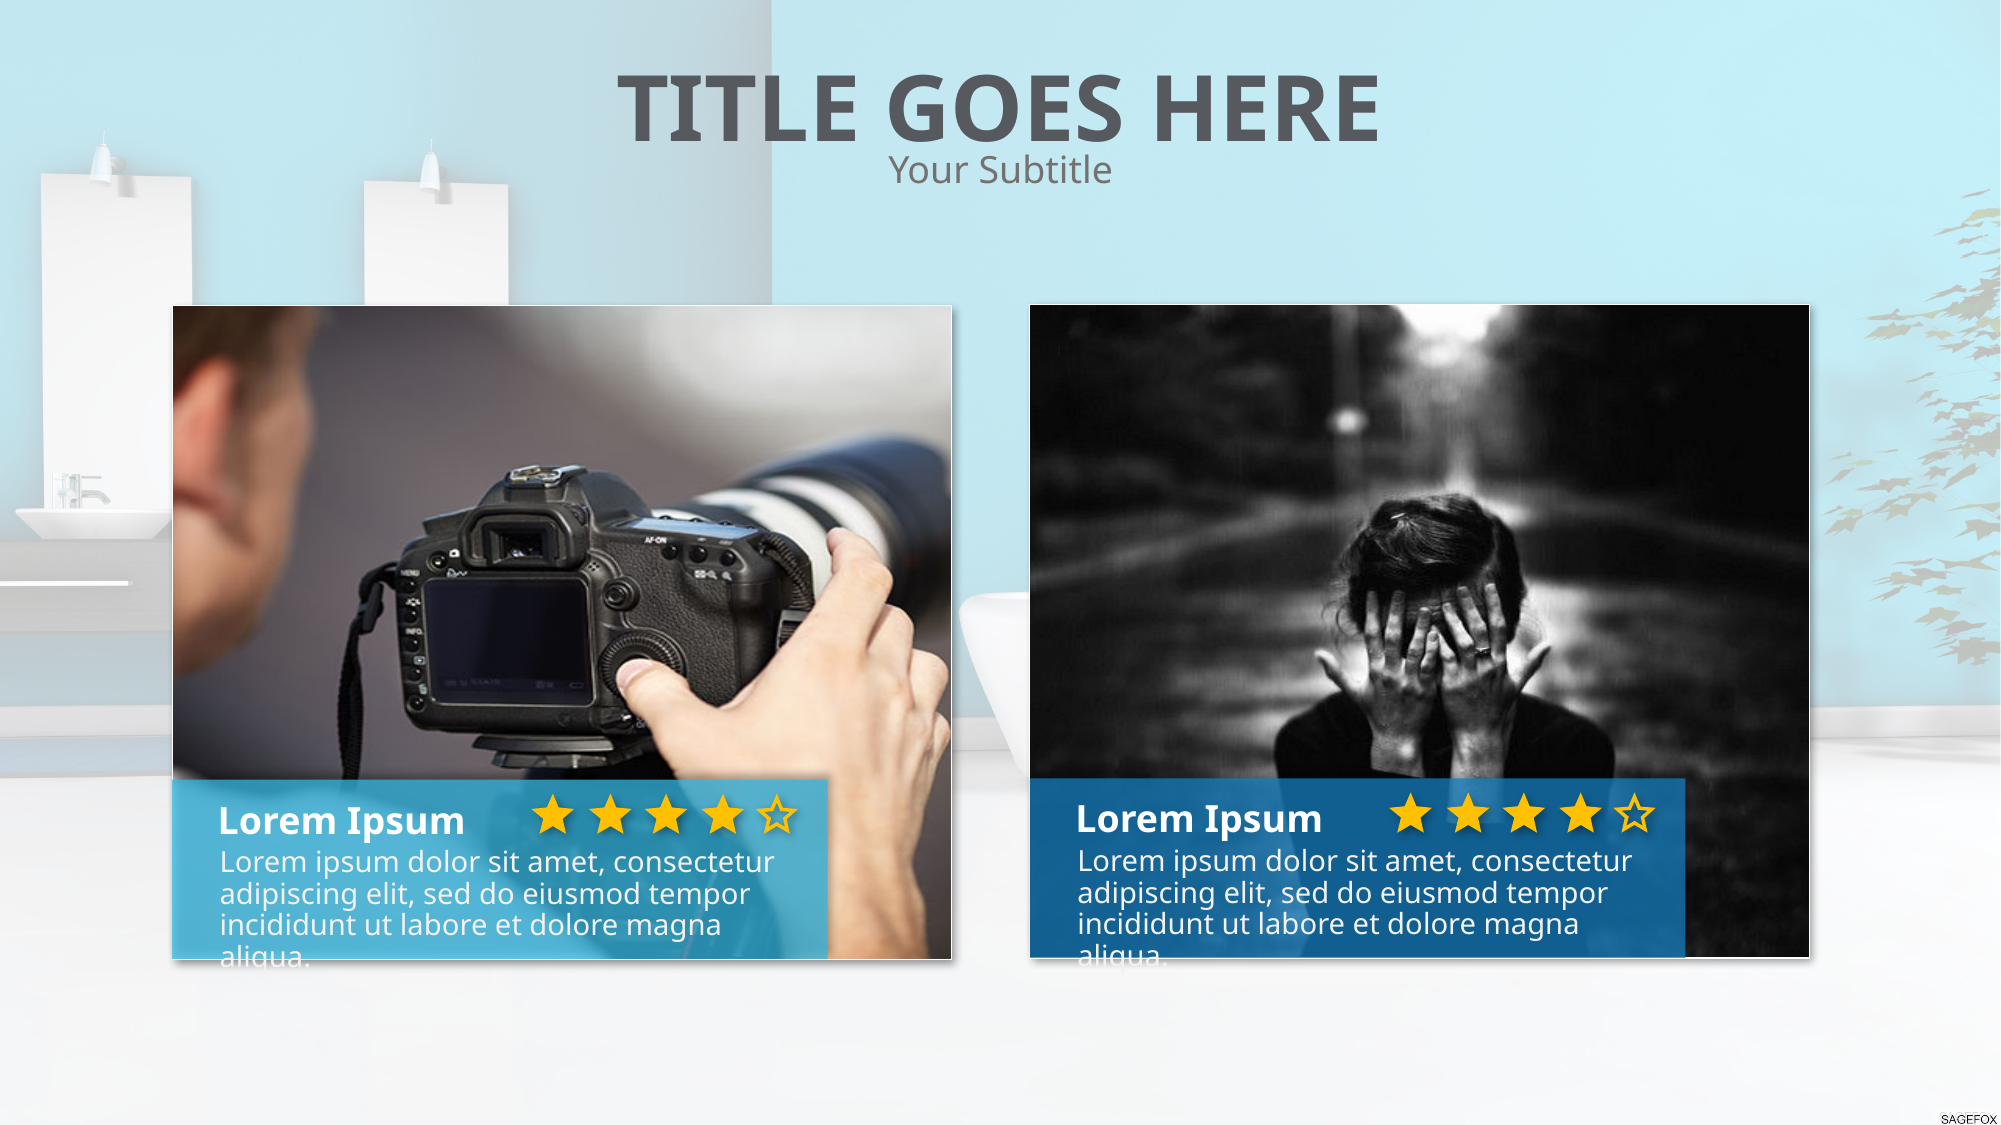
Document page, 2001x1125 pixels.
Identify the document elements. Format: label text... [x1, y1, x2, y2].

text_box [1446, 792, 1490, 833]
text_box [1389, 792, 1432, 833]
text_box [644, 793, 688, 834]
text_box [531, 793, 575, 834]
text_box [1559, 792, 1602, 833]
text_box [1502, 792, 1546, 833]
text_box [548, 42, 1452, 199]
text_box [1029, 777, 1687, 959]
text_box [588, 793, 632, 834]
text_box [1029, 303, 1811, 959]
picture [1938, 1114, 1999, 1125]
text_box [755, 793, 799, 834]
text_box [1613, 792, 1656, 833]
text_box Lorem ipsum dolor sit amet, consectetur adipiscing elit, sed do eiusmod tempor incididunt ut labore et dolore magna aliqua. [219, 847, 782, 953]
text_box Lorem Ipsum [202, 789, 503, 849]
text_box [171, 305, 953, 960]
text_box [701, 793, 745, 834]
text_box [171, 779, 829, 960]
text_box Lorem Ipsum [1060, 788, 1361, 848]
text_box Lorem ipsum dolor sit amet, consectetur adipiscing elit, sed do eiusmod tempor incididunt ut labore et dolore magna aliqua. [1077, 846, 1640, 952]
